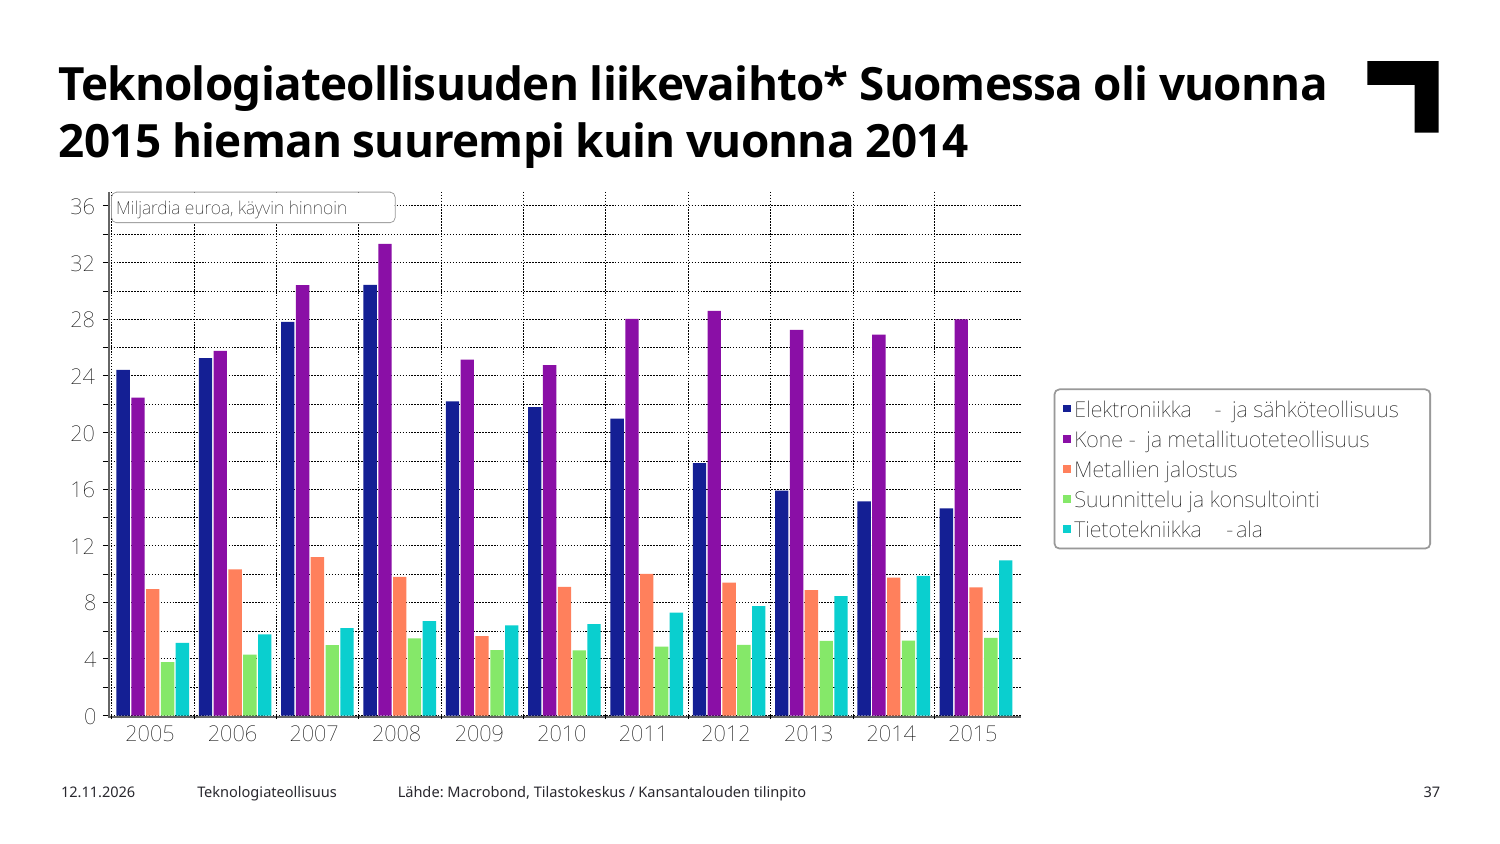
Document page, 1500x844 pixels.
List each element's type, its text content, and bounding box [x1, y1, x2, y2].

slide_number 37 [1313, 775, 1456, 803]
footer Teknologiateollisuus [182, 775, 382, 803]
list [62, 183, 1440, 760]
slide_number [46, 775, 182, 803]
list Lähde: Macrobond, Tilastokeskus / Kansantalouden tilinpito [382, 775, 871, 803]
list Teknologiateollisuuden liikevaihto* Suomessa oli vuonna 2015 hieman suurempi kuin vuonna 2014 [41, 46, 1353, 153]
